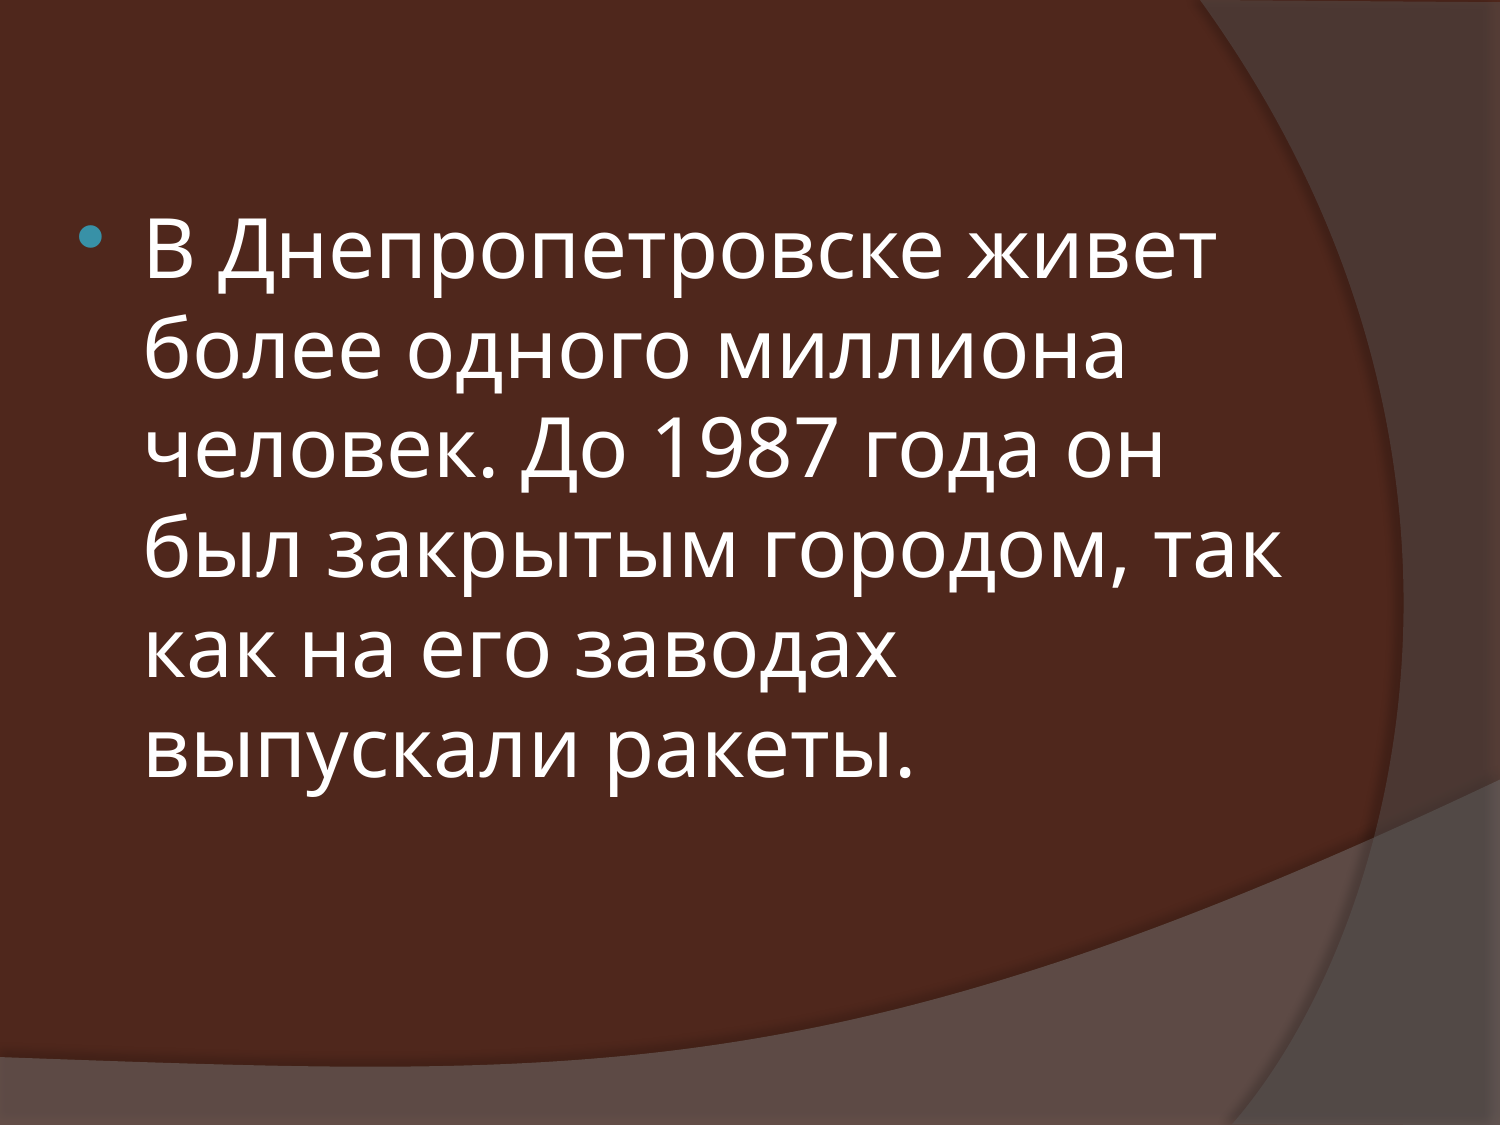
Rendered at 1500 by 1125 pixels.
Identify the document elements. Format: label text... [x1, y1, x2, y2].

list В Днепропетровске живет более одного миллиона человек. До 1987 года он был закрытым городом, так как на его заводах выпускали ракеты. [58, 187, 1325, 1017]
